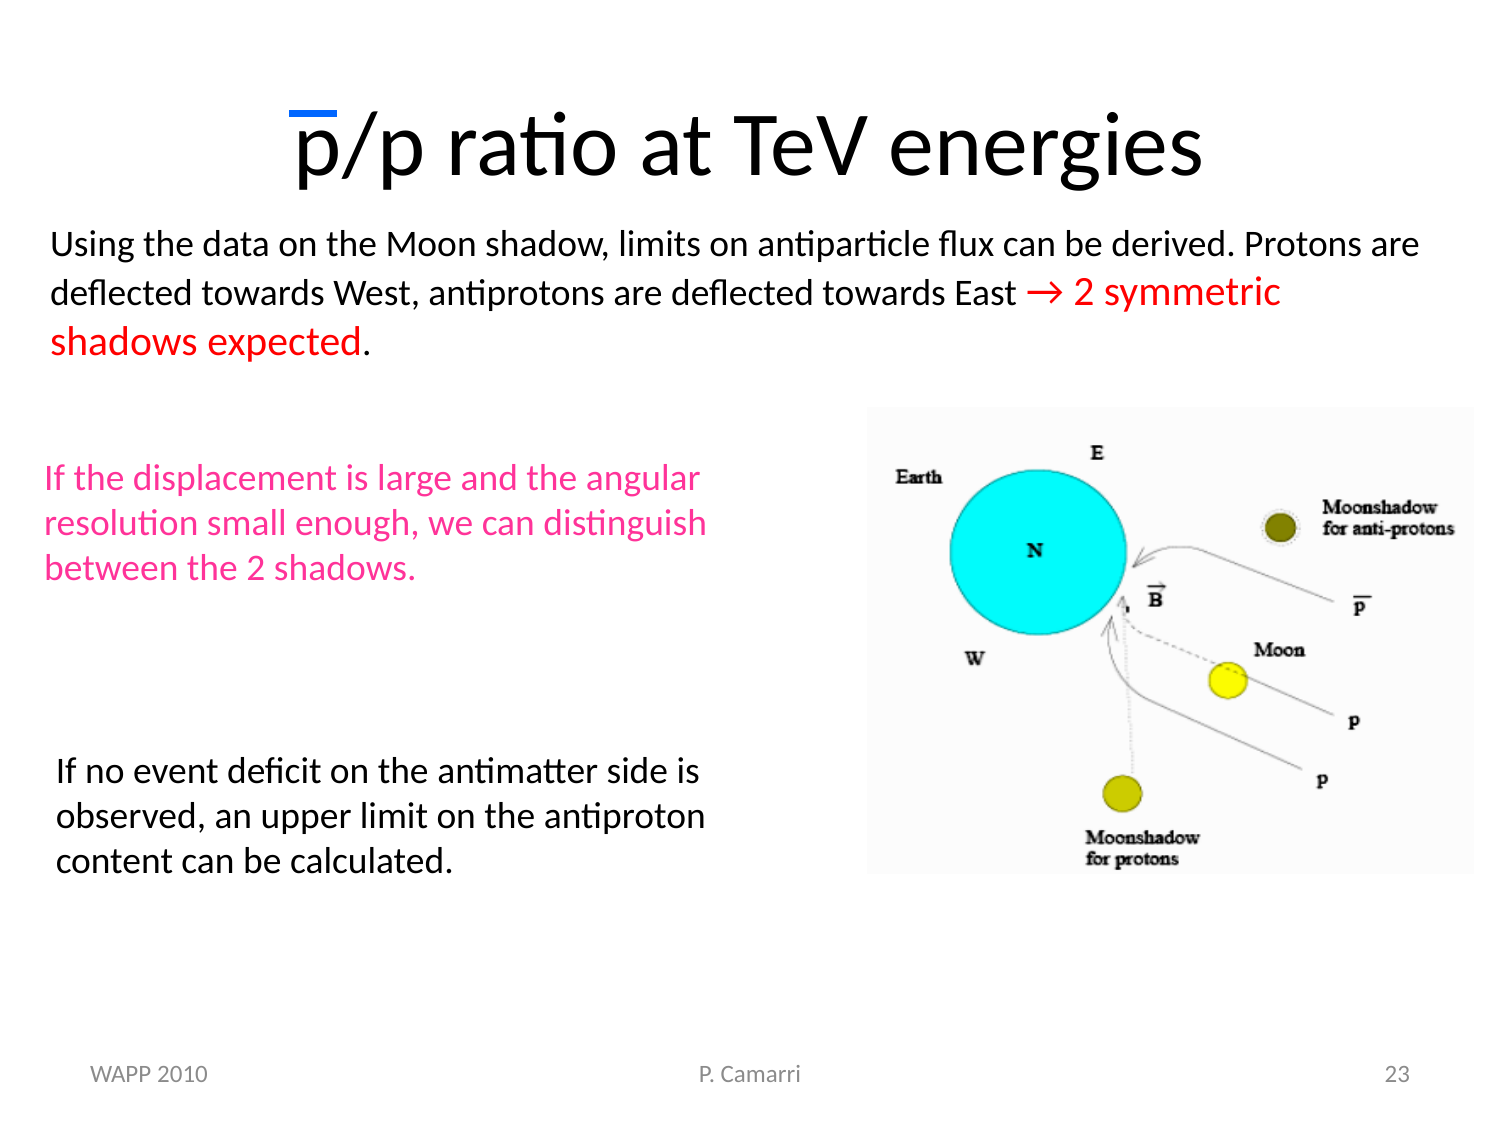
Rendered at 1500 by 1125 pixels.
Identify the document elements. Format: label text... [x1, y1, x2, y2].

title p/p ratio at TeV energies [75, 45, 1425, 211]
text_box If no event deficit on the antimatter side is observed, an upper limit on the antiproton content can be calculated. [41, 739, 797, 889]
footer P. Camarri [512, 1042, 988, 1103]
slide_number 23 [1074, 1042, 1425, 1103]
text_box Using the data on the Moon shadow, limits on antiparticle flux can be derived. Protons are deflected towards West, antiprotons are deflected towards East → 2 symmetric shadows expected. [35, 211, 1442, 372]
slide_number WAPP 2010 [75, 1042, 425, 1103]
text_box If the displacement is large and the angular resolution small enough, we can distinguish between the 2 shadows. [29, 445, 856, 595]
picture [866, 407, 1474, 874]
